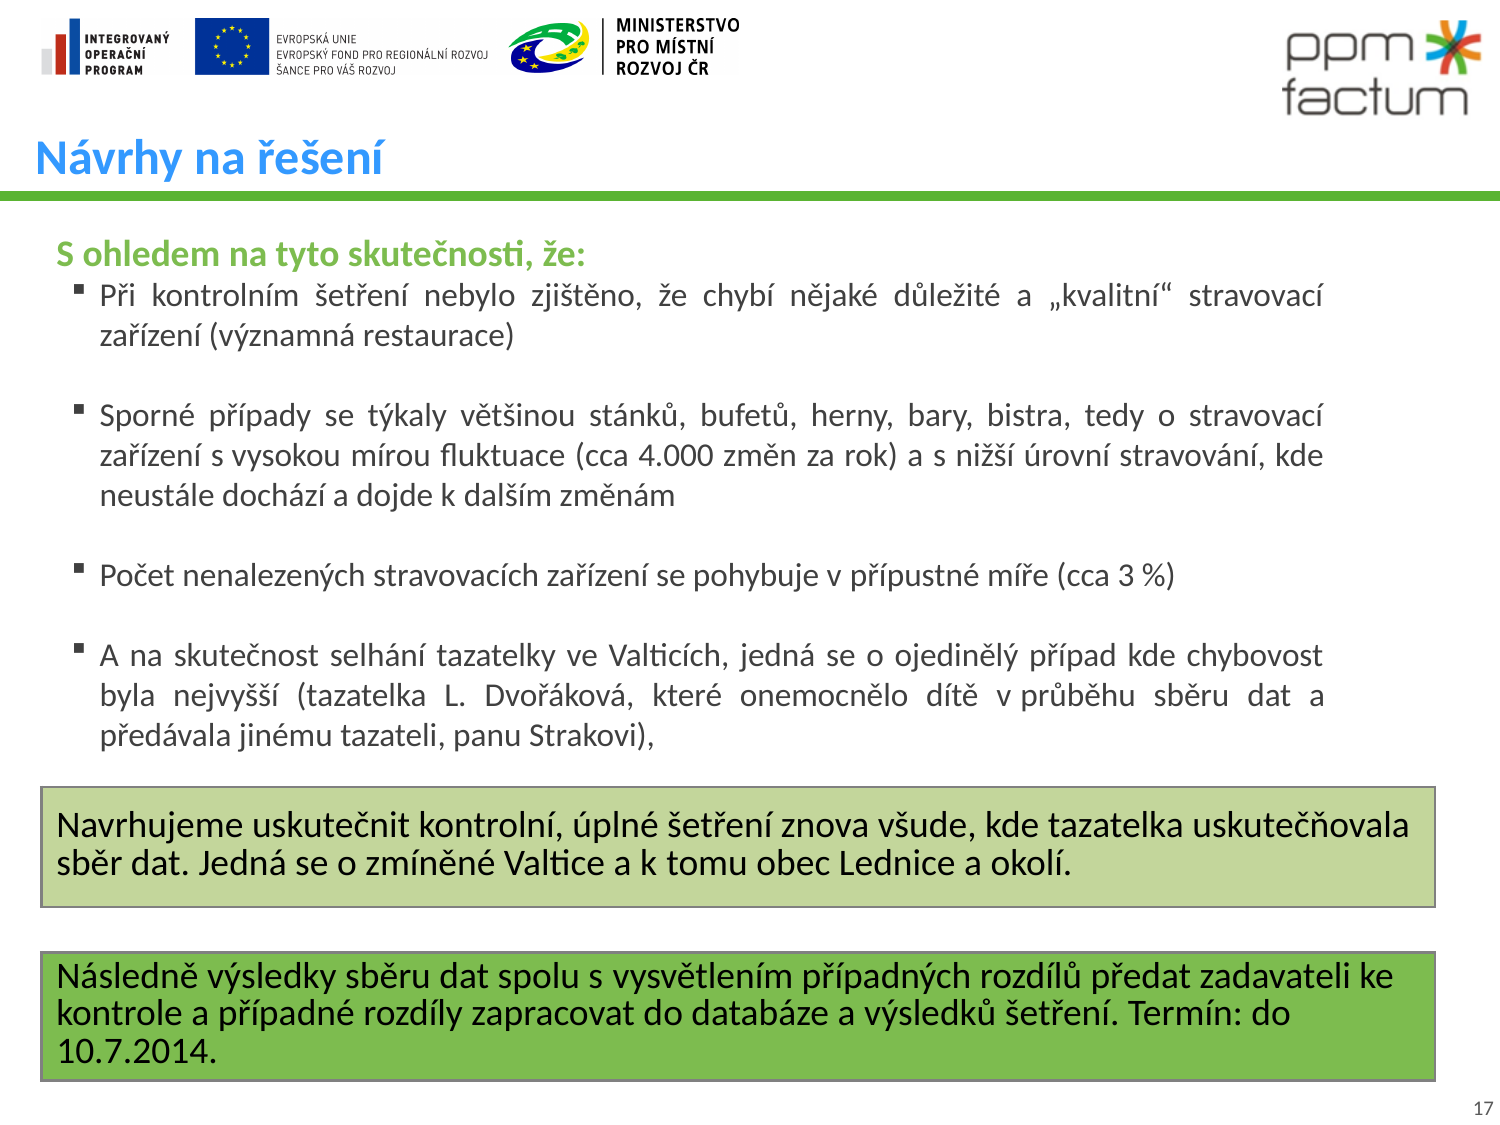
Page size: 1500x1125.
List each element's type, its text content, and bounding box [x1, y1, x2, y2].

picture [41, 18, 739, 66]
title Návrhy na řešení [29, 66, 1270, 185]
text_box S ohledem na tyto skutečnosti, že: Při kontrolním šetření nebylo zjištěno, že chybí nějaké důležité a „kvalitní“ stravovací zařízení (významná restaurace) Sporné případy se týkaly většinou stánků, bufetů, herny, bary, bistra, tedy o stravovací zařízení s vysokou mírou fluktuace (cca 4.000 změn za rok) a s nižší úrovní stravování, kde neustále dochází a dojde k dalším změnám Počet nenalezených stravovacích zařízení se pohybuje v přípustné míře (cca 3 %) A na skutečnost selhání tazatelky ve Valticích, jedná se o ojedinělý případ kde chybovost byla nejvyšší (tazatelka L. Dvořáková, které onemocnělo dítě v průběhu sběru dat a předávala jinému tazateli, panu Strakovi), [41, 221, 1341, 761]
table_header Následně výsledky sběru dat spolu s vysvětlením případných rozdílů předat zadavateli ke kontrole a případné rozdíly zapracovat do databáze a výsledků šetření. Termín: do 10.7.2014. [43, 954, 1434, 1079]
picture [1281, 0, 1494, 133]
table_header Navrhujeme uskutečnit kontrolní, úplné šetření znova všude, kde tazatelka uskutečňovala sběr dat. Jedná se o zmíněné Valtice a k tomu obec Lednice a okolí. [43, 788, 1434, 906]
slide_number 17 [1335, 1094, 1494, 1120]
